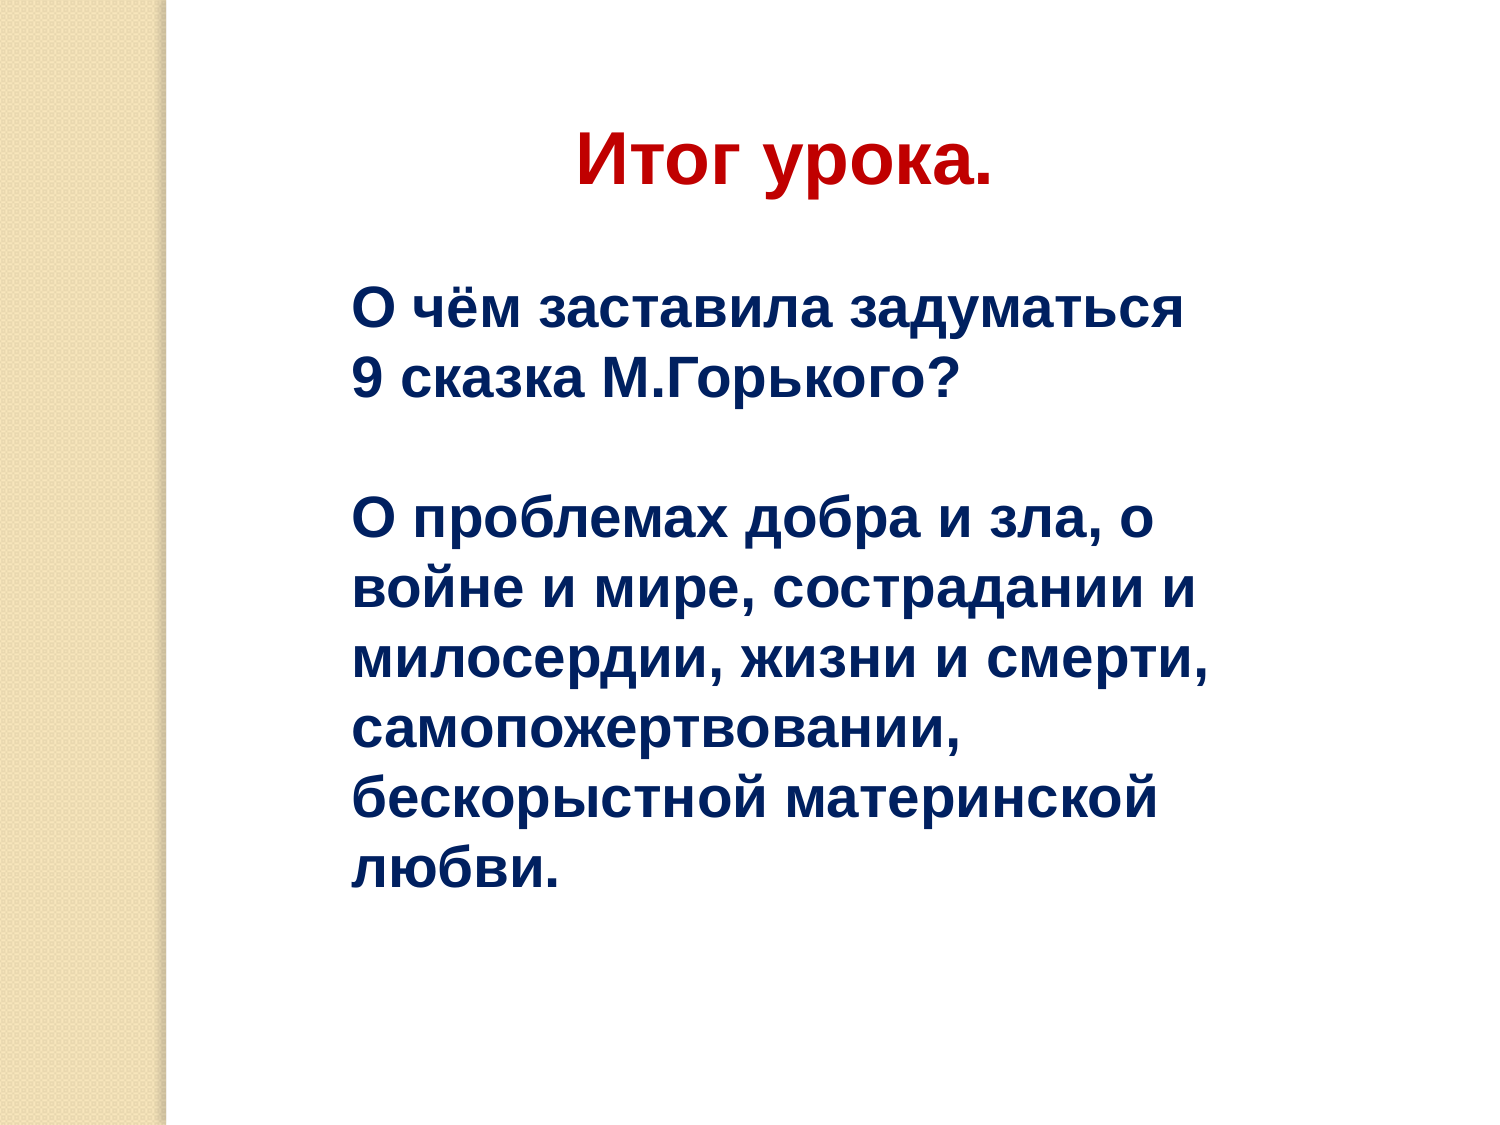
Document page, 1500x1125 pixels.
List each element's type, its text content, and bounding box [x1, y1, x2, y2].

text_box Итог урока. О чём заставила задуматься 9 сказка М.Горького? О проблемах добра и зла, о войне и мире, сострадании и милосердии, жизни и смерти, самопожертвовании, бескорыстной материнской любви. [336, 101, 1235, 915]
picture [0, 0, 166, 1125]
